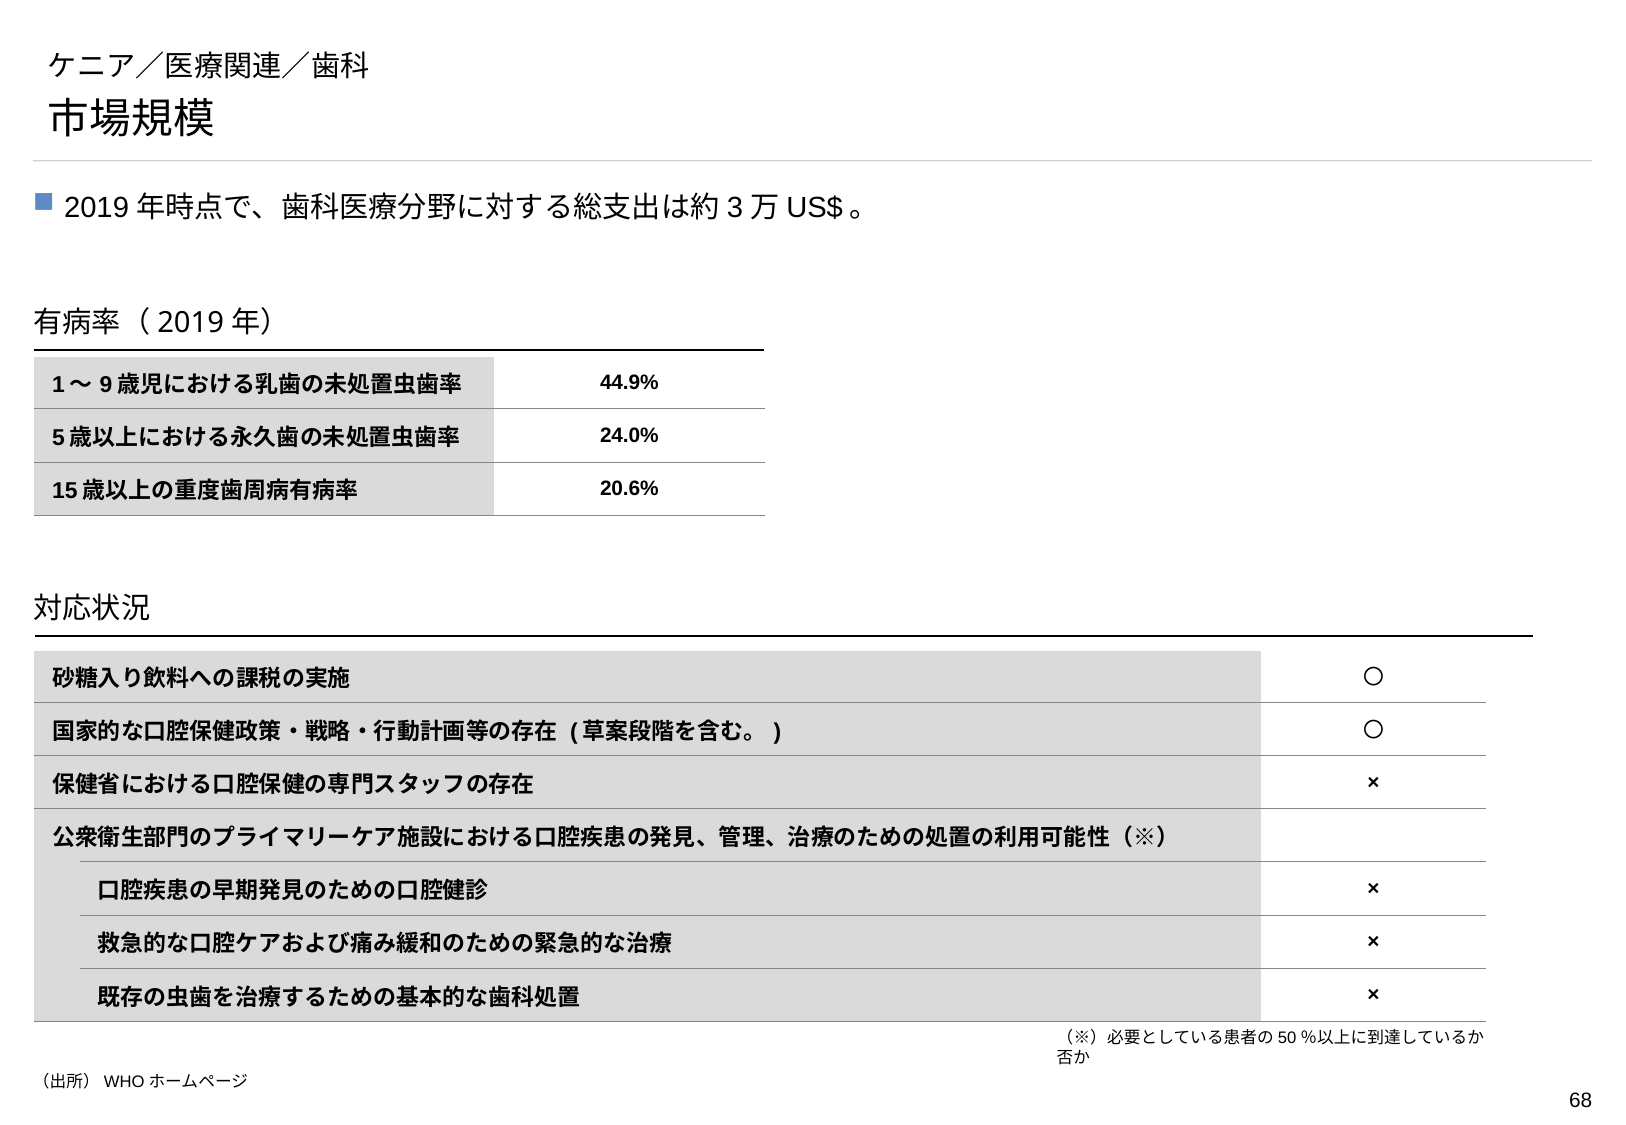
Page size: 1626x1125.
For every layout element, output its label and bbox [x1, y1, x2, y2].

table_header [34, 651, 1486, 702]
text_box [1056, 1026, 1486, 1051]
table_cell [34, 409, 765, 462]
table_cell [34, 703, 1486, 755]
table_header [34, 357, 765, 408]
text_box [33, 298, 765, 351]
table_cell [34, 463, 765, 515]
text_box [32, 1070, 1380, 1094]
table_cell [34, 756, 1486, 808]
text_box [33, 597, 1534, 637]
list [32, 0, 1593, 149]
table_cell [34, 809, 1486, 1021]
text_box [32, 184, 1593, 223]
